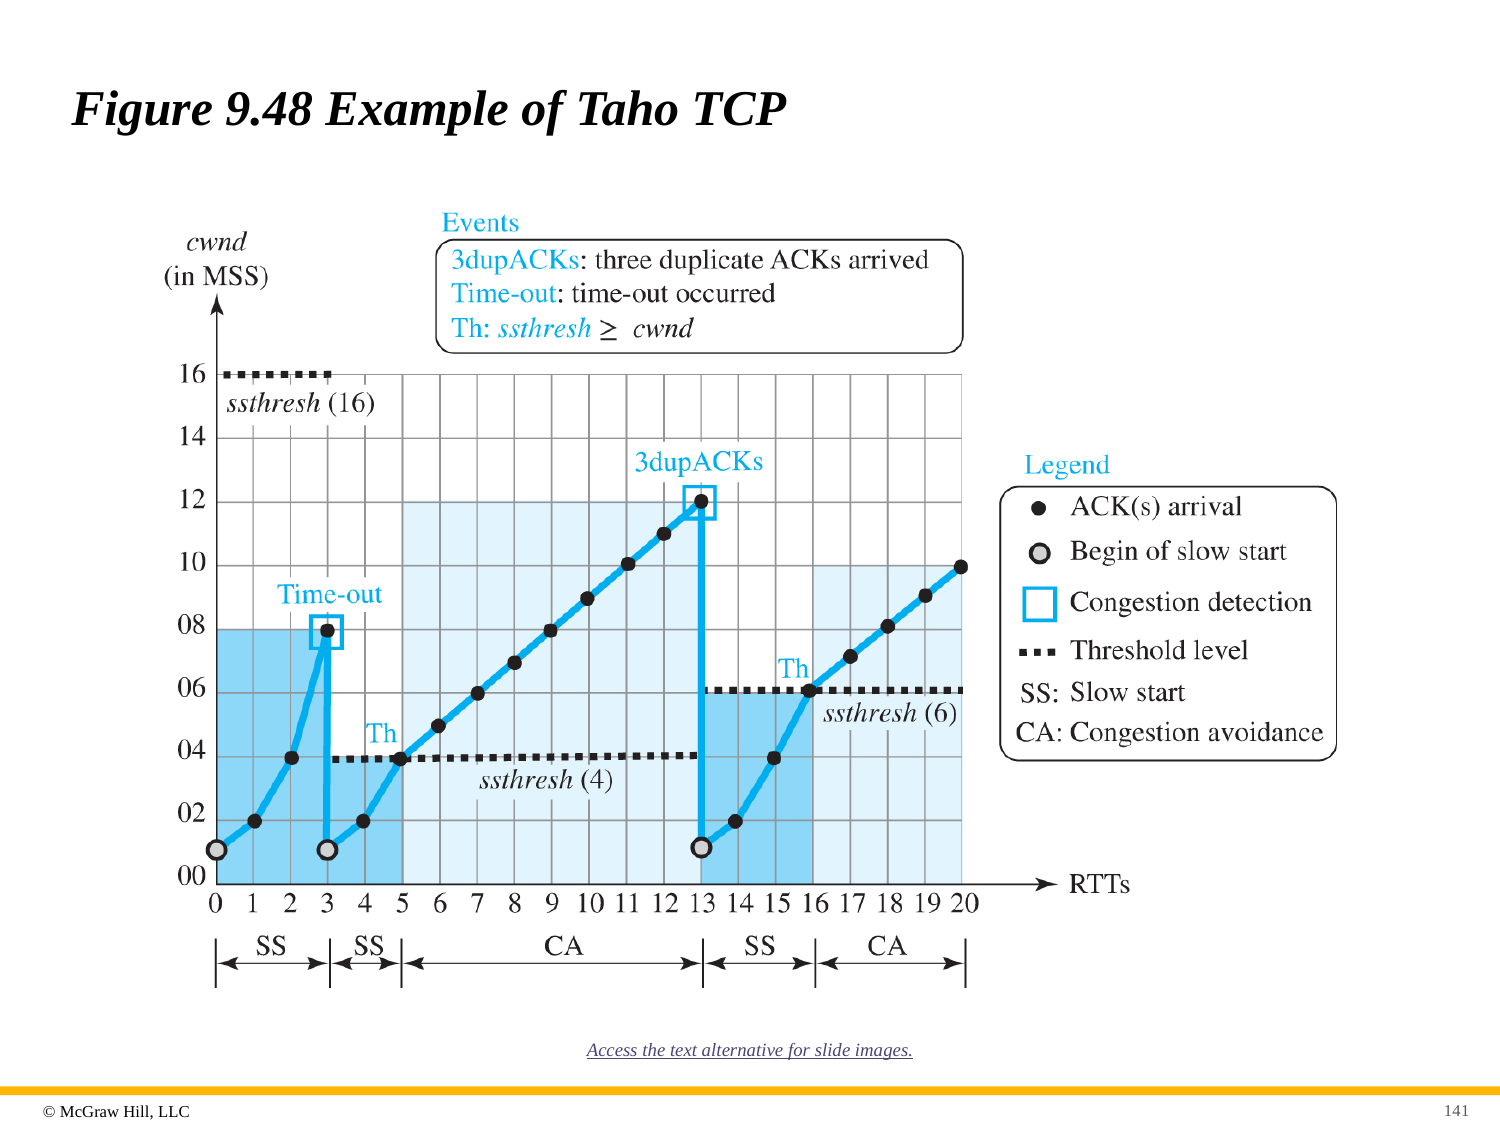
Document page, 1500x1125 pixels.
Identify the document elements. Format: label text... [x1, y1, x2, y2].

slide_number 141 [1418, 1096, 1477, 1123]
list Access the text alternative for slide images. [525, 1033, 975, 1066]
title Figure 9.48 Example of Taho TCP [56, 50, 1444, 162]
picture [163, 207, 1337, 988]
